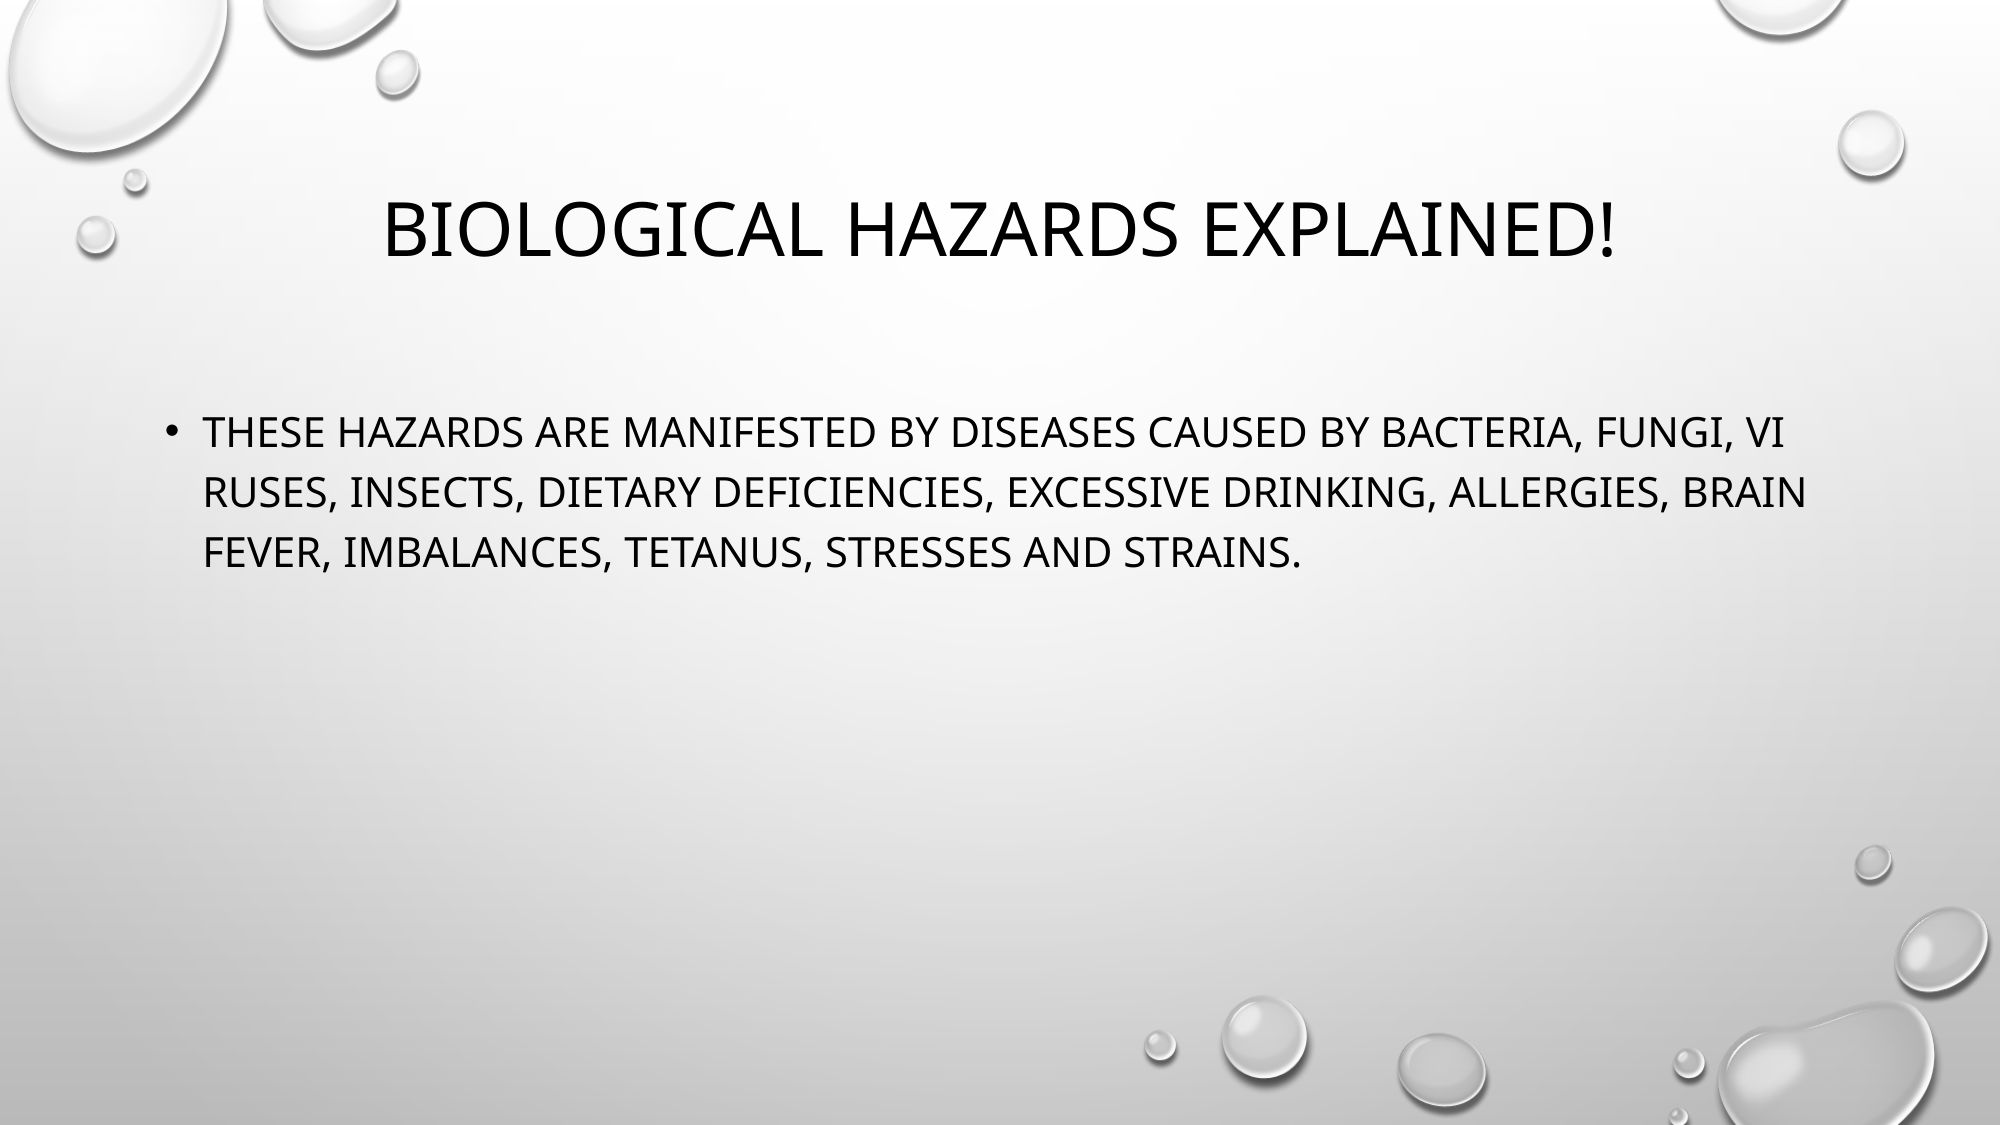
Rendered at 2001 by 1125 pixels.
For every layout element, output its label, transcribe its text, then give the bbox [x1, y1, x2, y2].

title Biological hazards explained! [149, 101, 1851, 364]
picture [0, 0, 2000, 1125]
list These hazards are manifested by diseases caused by bacteria, fungi, vi­ruses, insects, dietary deficiencies, excessive drinking, allergies, brain fever, imbalances, tetanus, stresses and strains. [149, 388, 1850, 950]
